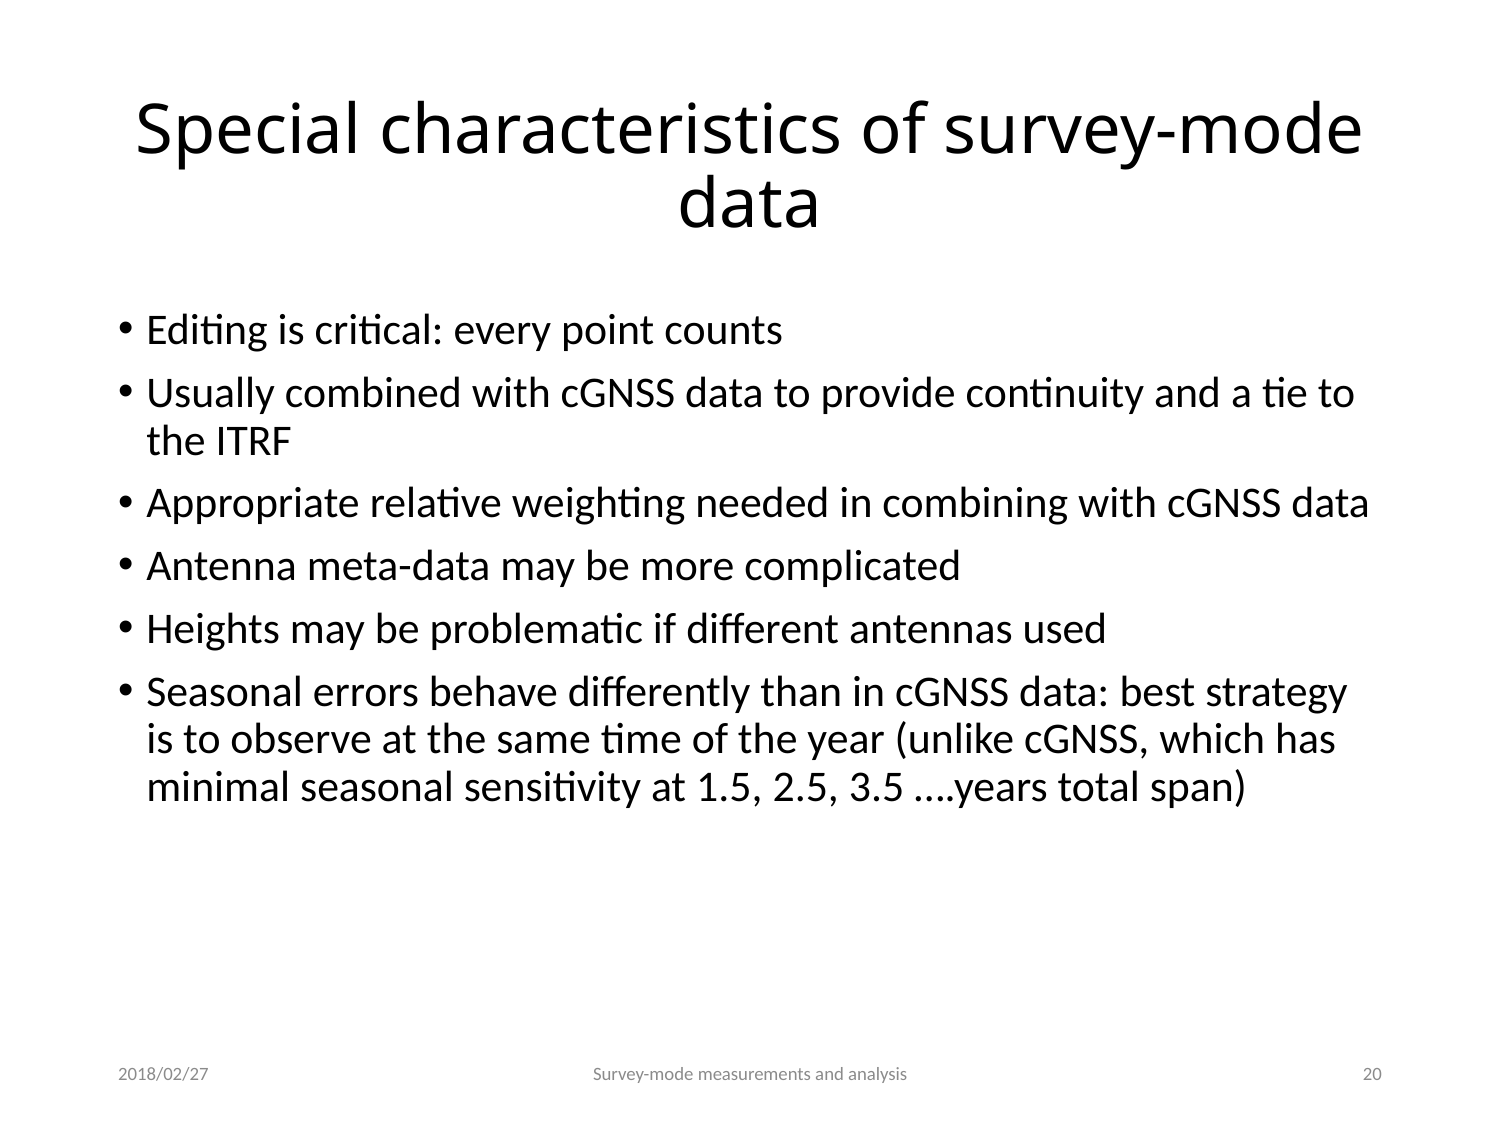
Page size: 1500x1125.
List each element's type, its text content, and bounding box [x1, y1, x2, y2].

footer Survey-mode measurements and analysis [496, 1042, 1004, 1103]
title Special characteristics of survey-mode data [103, 59, 1397, 278]
slide_number 19 [1059, 1042, 1397, 1103]
list Editing is critical: every point counts Usually combined with cGNSS data to provide continuity and a tie to the ITRF Appropriate relative weighting needed in combining with cGNSS data Antenna meta-data may be more complicated Heights may be problematic if different antennas used Seasonal errors behave differently than in cGNSS data: best strategy is to observe at the same time of the year (unlike cGNSS, which has minimal seasonal sensitivity at 1.5, 2.5, 3.5 ….years total span) [103, 299, 1397, 1014]
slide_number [103, 1042, 441, 1103]
